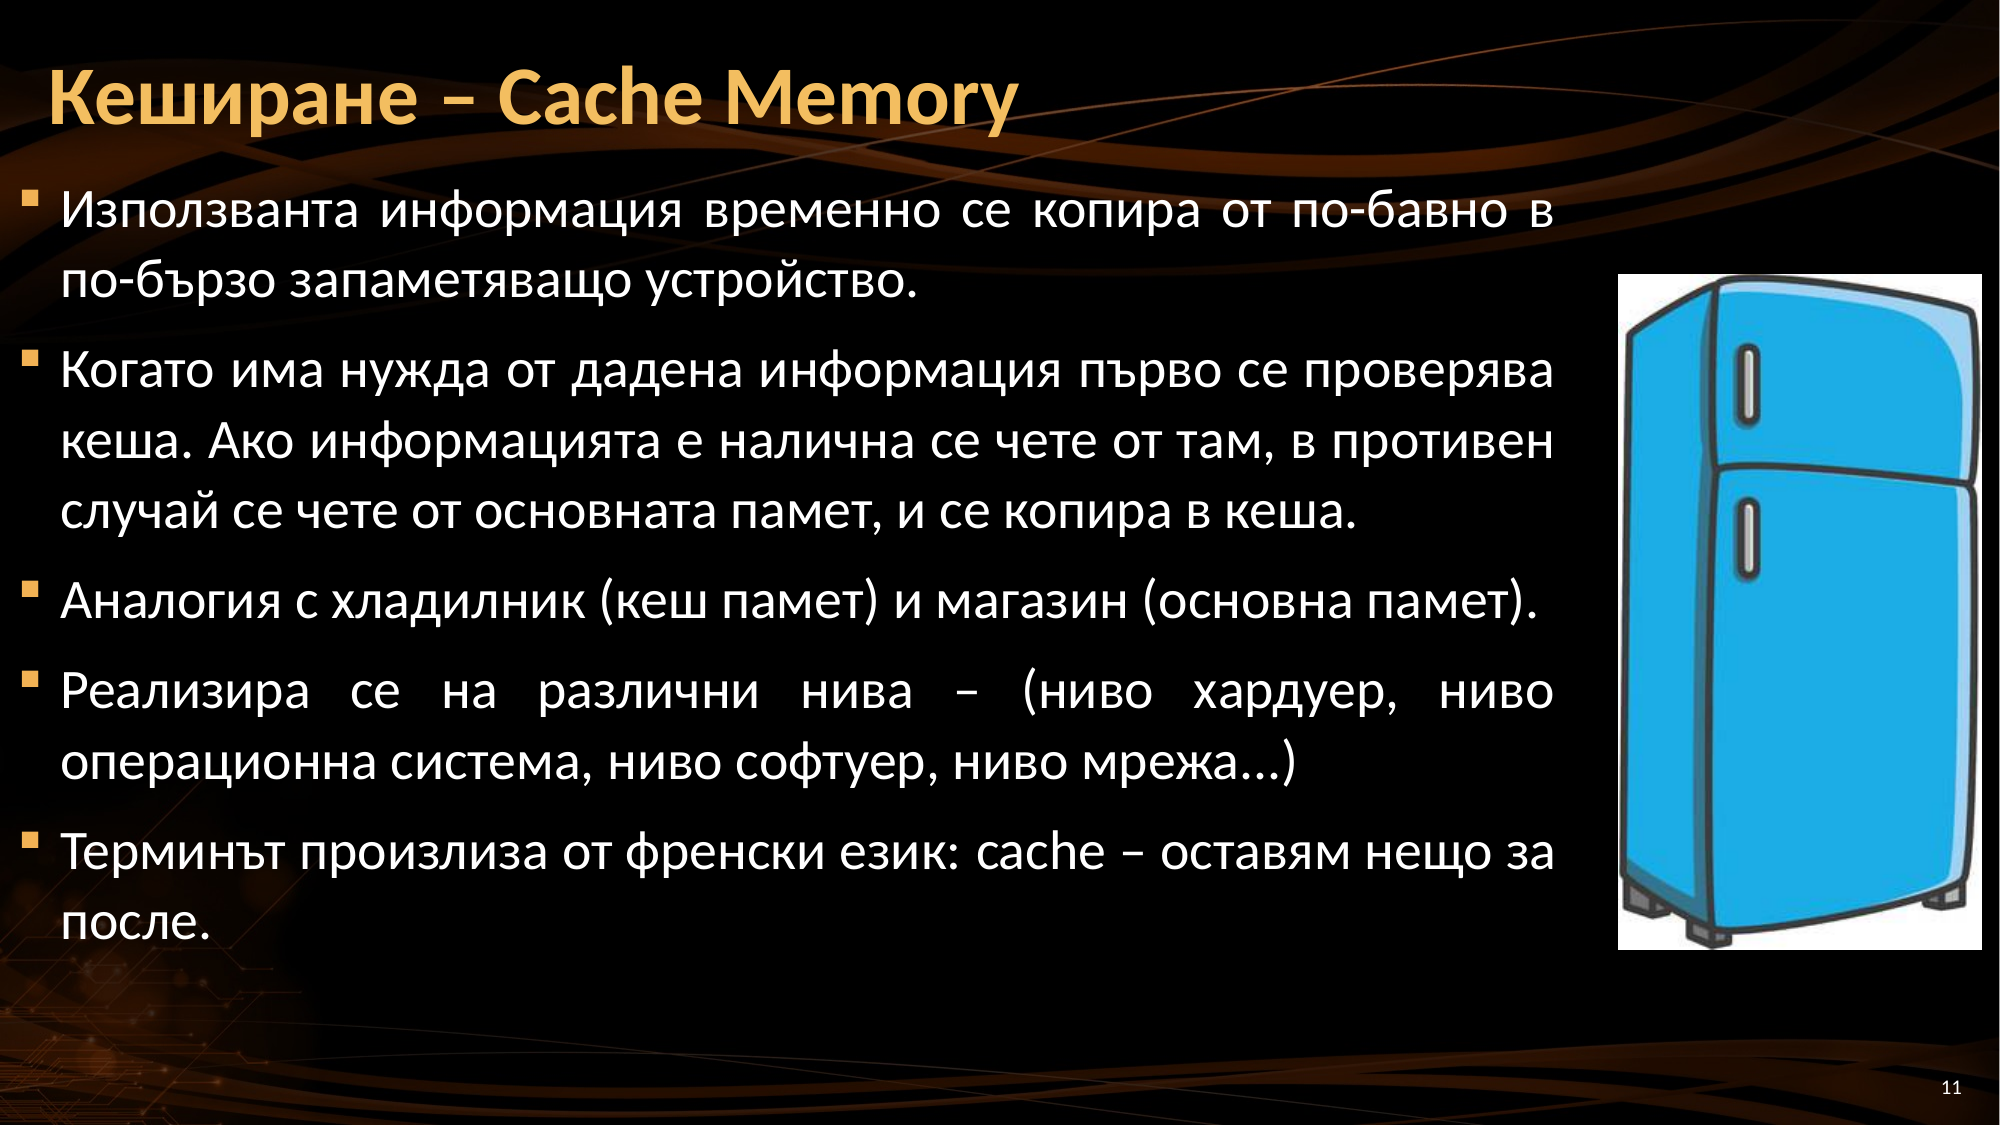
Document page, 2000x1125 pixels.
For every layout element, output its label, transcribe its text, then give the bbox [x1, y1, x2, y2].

picture [0, 0, 2000, 1125]
list Използванта информация временно се копира от по-бавно в по-бързо запаметяващо устройство. Когато има нужда от дадена информация първо се проверява кеша. Ако информацията е налична се чете от там, в противен случай се чете от основната памет, и се копира в кеша. Аналогия с хладилник (кеш памет) и магазин (основна памет). Реализира се на различни нива – (ниво хардуер, ниво операционна система, ниво софтуер, ниво мрежа...) Терминът произлиза от френски език: cache – оставям нещо за после. [0, 162, 1575, 1077]
slide_number 11 [1897, 1070, 1968, 1103]
title Кеширане – Cache Memory [30, 6, 1968, 189]
